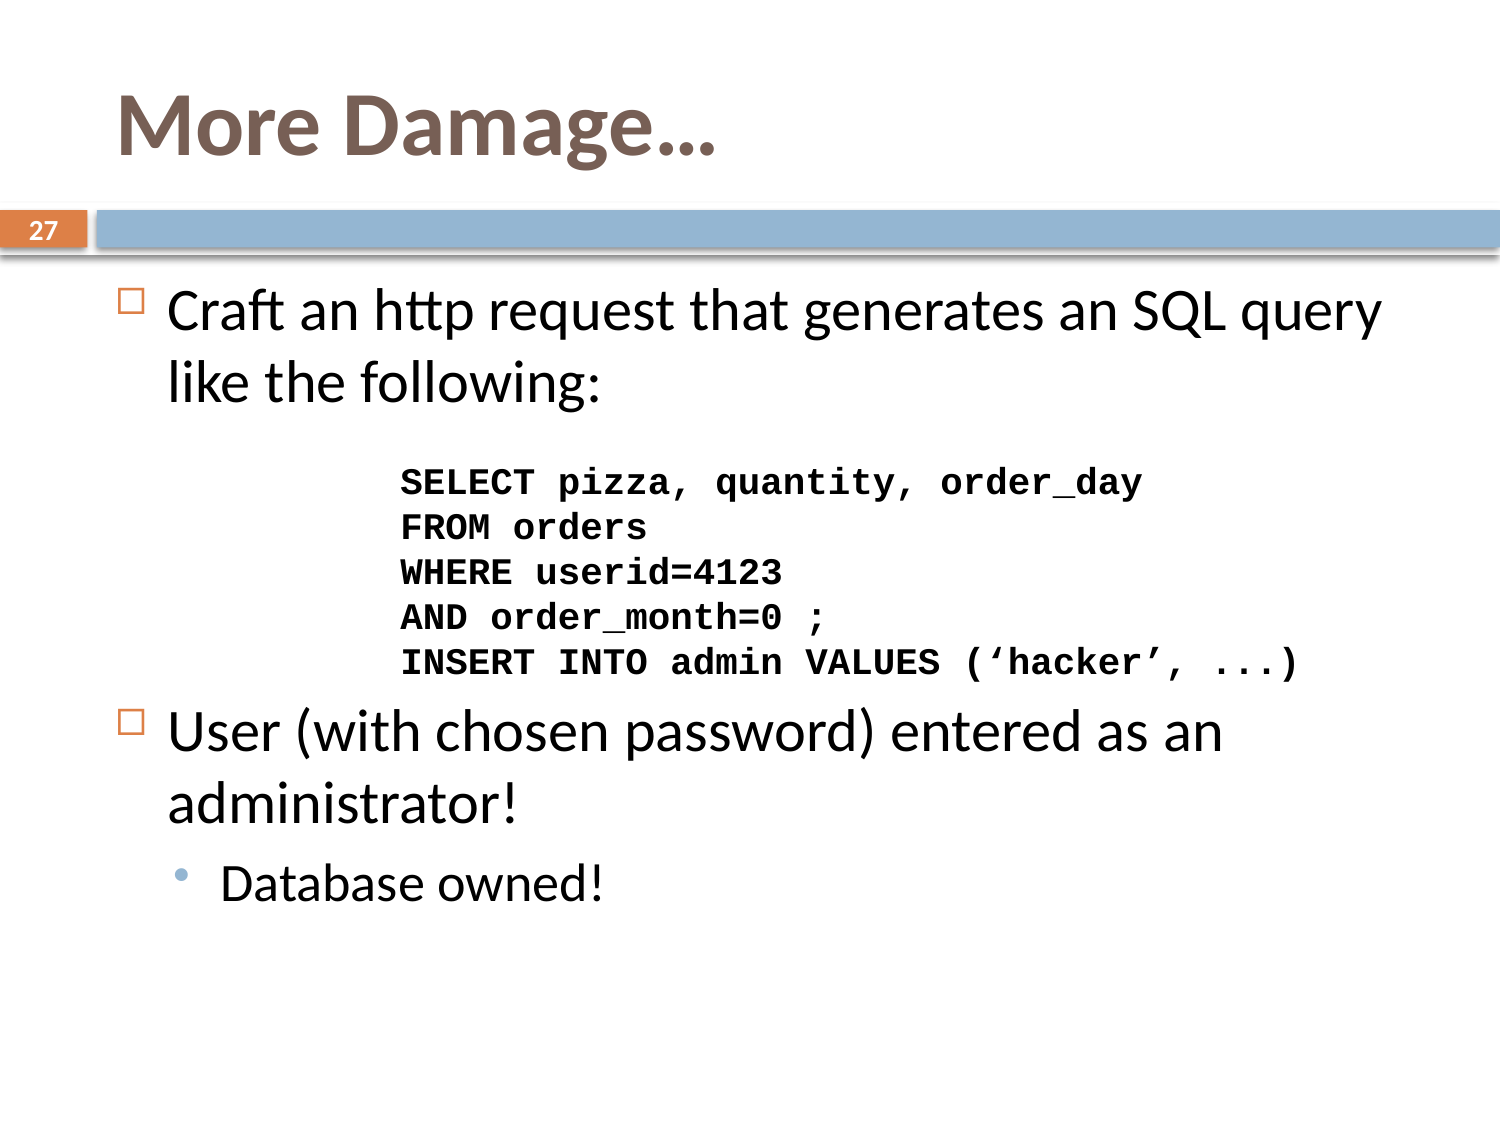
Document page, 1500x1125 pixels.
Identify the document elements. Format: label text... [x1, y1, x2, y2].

list Craft an http request that generates an SQL query like the following: User (with chosen password) entered as an administrator! Database owned! [100, 262, 1438, 1000]
title More Damage… [100, 37, 1438, 200]
text_box SELECT pizza, quantity, order_day FROM orders WHERE userid=4123 AND order_month=0 ; INSERT INTO admin VALUES (‘hacker’, ...) [385, 449, 1316, 690]
slide_number 27 [0, 208, 88, 249]
